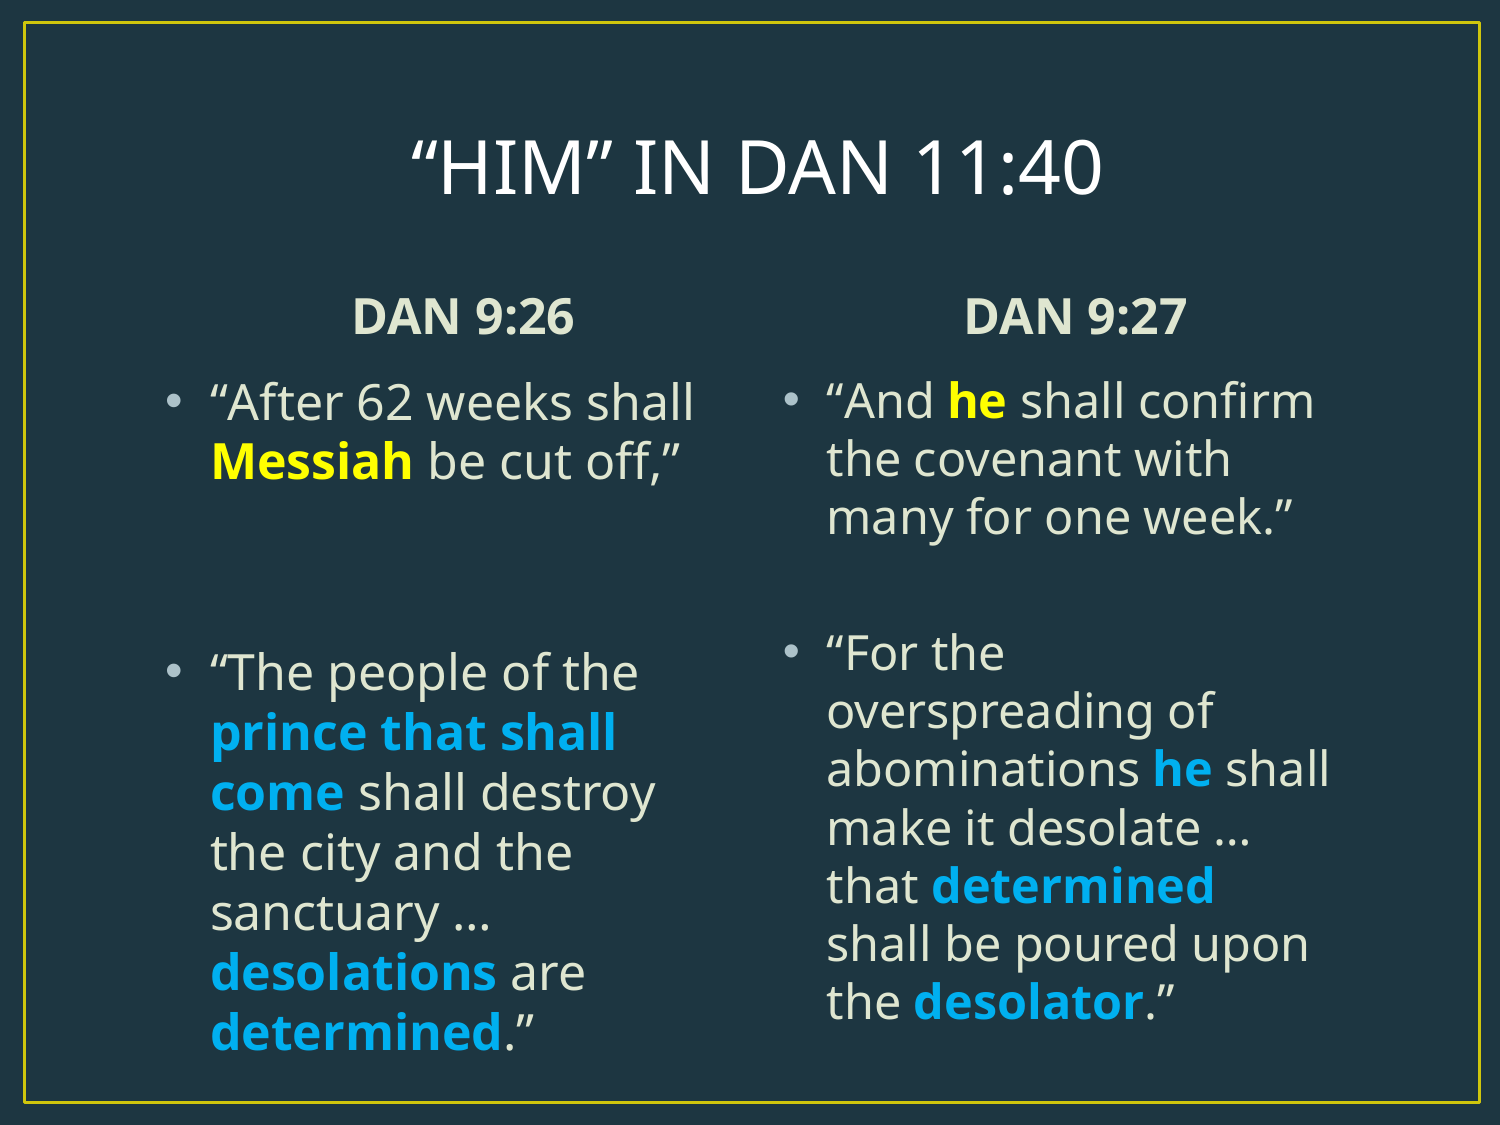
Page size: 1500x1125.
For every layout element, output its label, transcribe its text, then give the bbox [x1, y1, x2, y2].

list “And he shall confirm the covenant with many for one week.” “For the overspreading of abominations he shall make it desolate … that determined shall be poured upon the desolator.” [768, 362, 1353, 1040]
list DAN 9:26 [187, 249, 740, 352]
text_box “HIM” IN DAN 11:40 [76, 112, 1440, 218]
list “After 62 weeks shall Messiah be cut off,” “The people of the prince that shall come shall destroy the city and the sanctuary … desolations are determined.” [150, 362, 735, 1040]
list DAN 9:27 [800, 249, 1352, 352]
